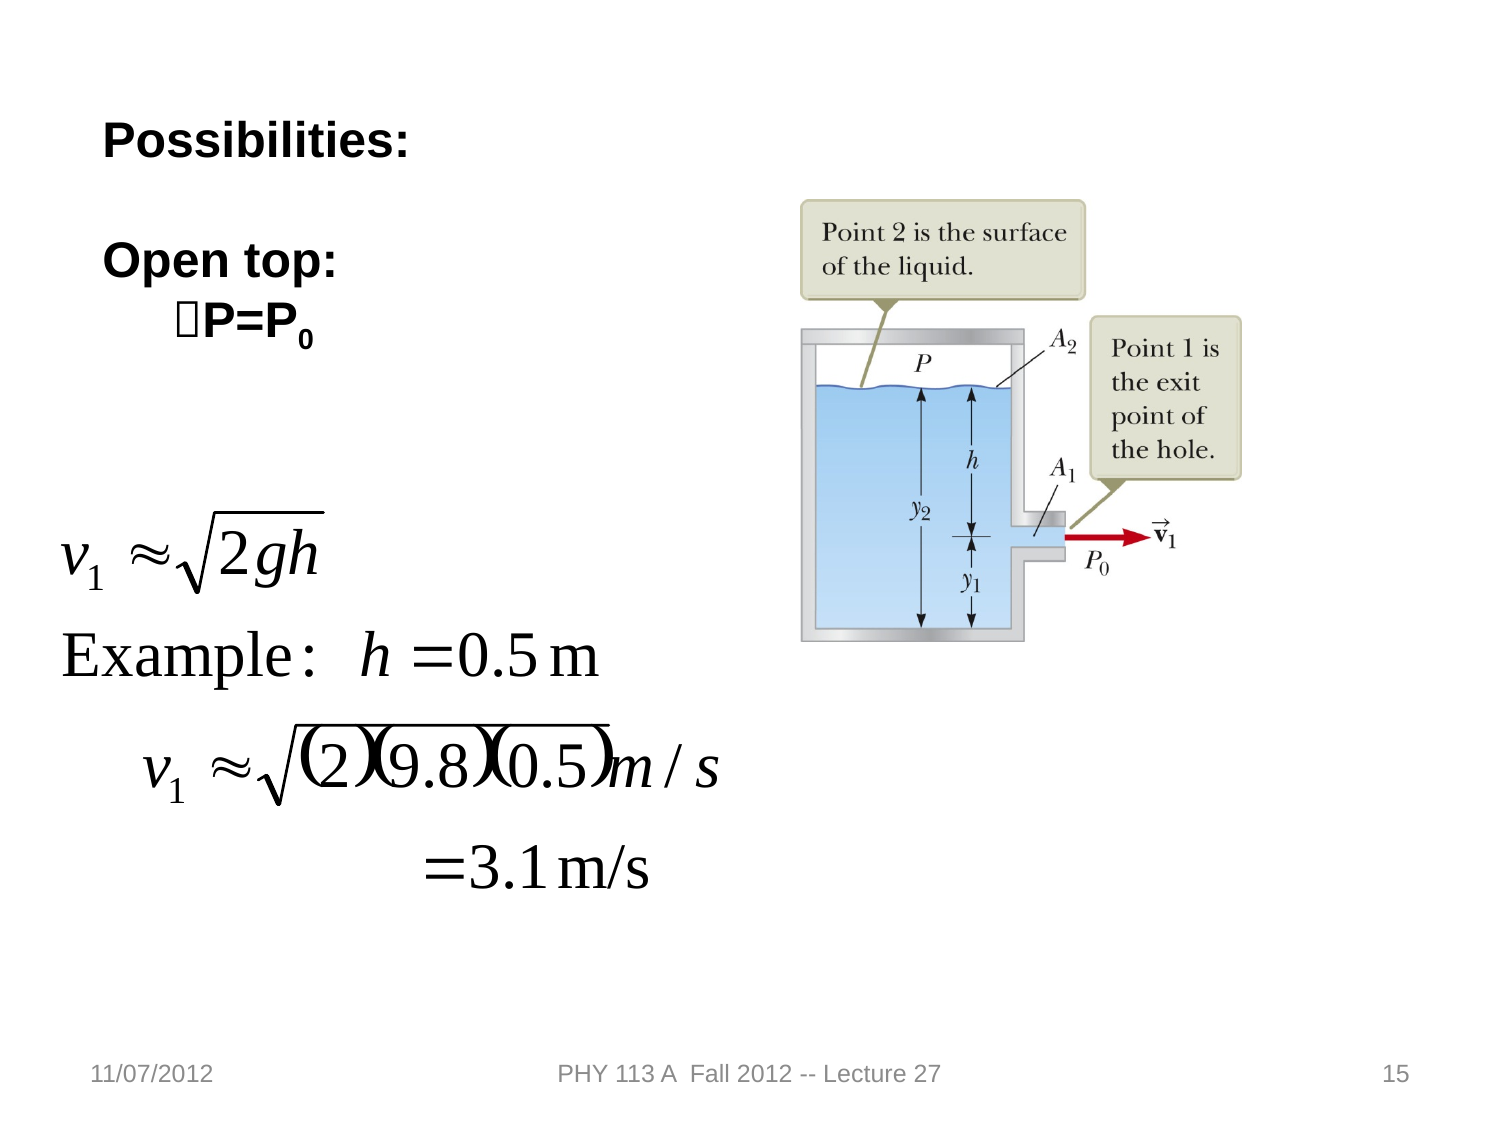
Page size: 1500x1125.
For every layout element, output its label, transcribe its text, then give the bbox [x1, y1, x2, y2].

footer PHY 113 A Fall 2012 -- Lecture 27 [512, 1042, 988, 1103]
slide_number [75, 1042, 425, 1103]
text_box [51, 499, 736, 901]
text_box Possibilities: Open top: P=P0 [87, 99, 700, 363]
slide_number 15 [1074, 1042, 1425, 1103]
picture [799, 199, 1242, 643]
